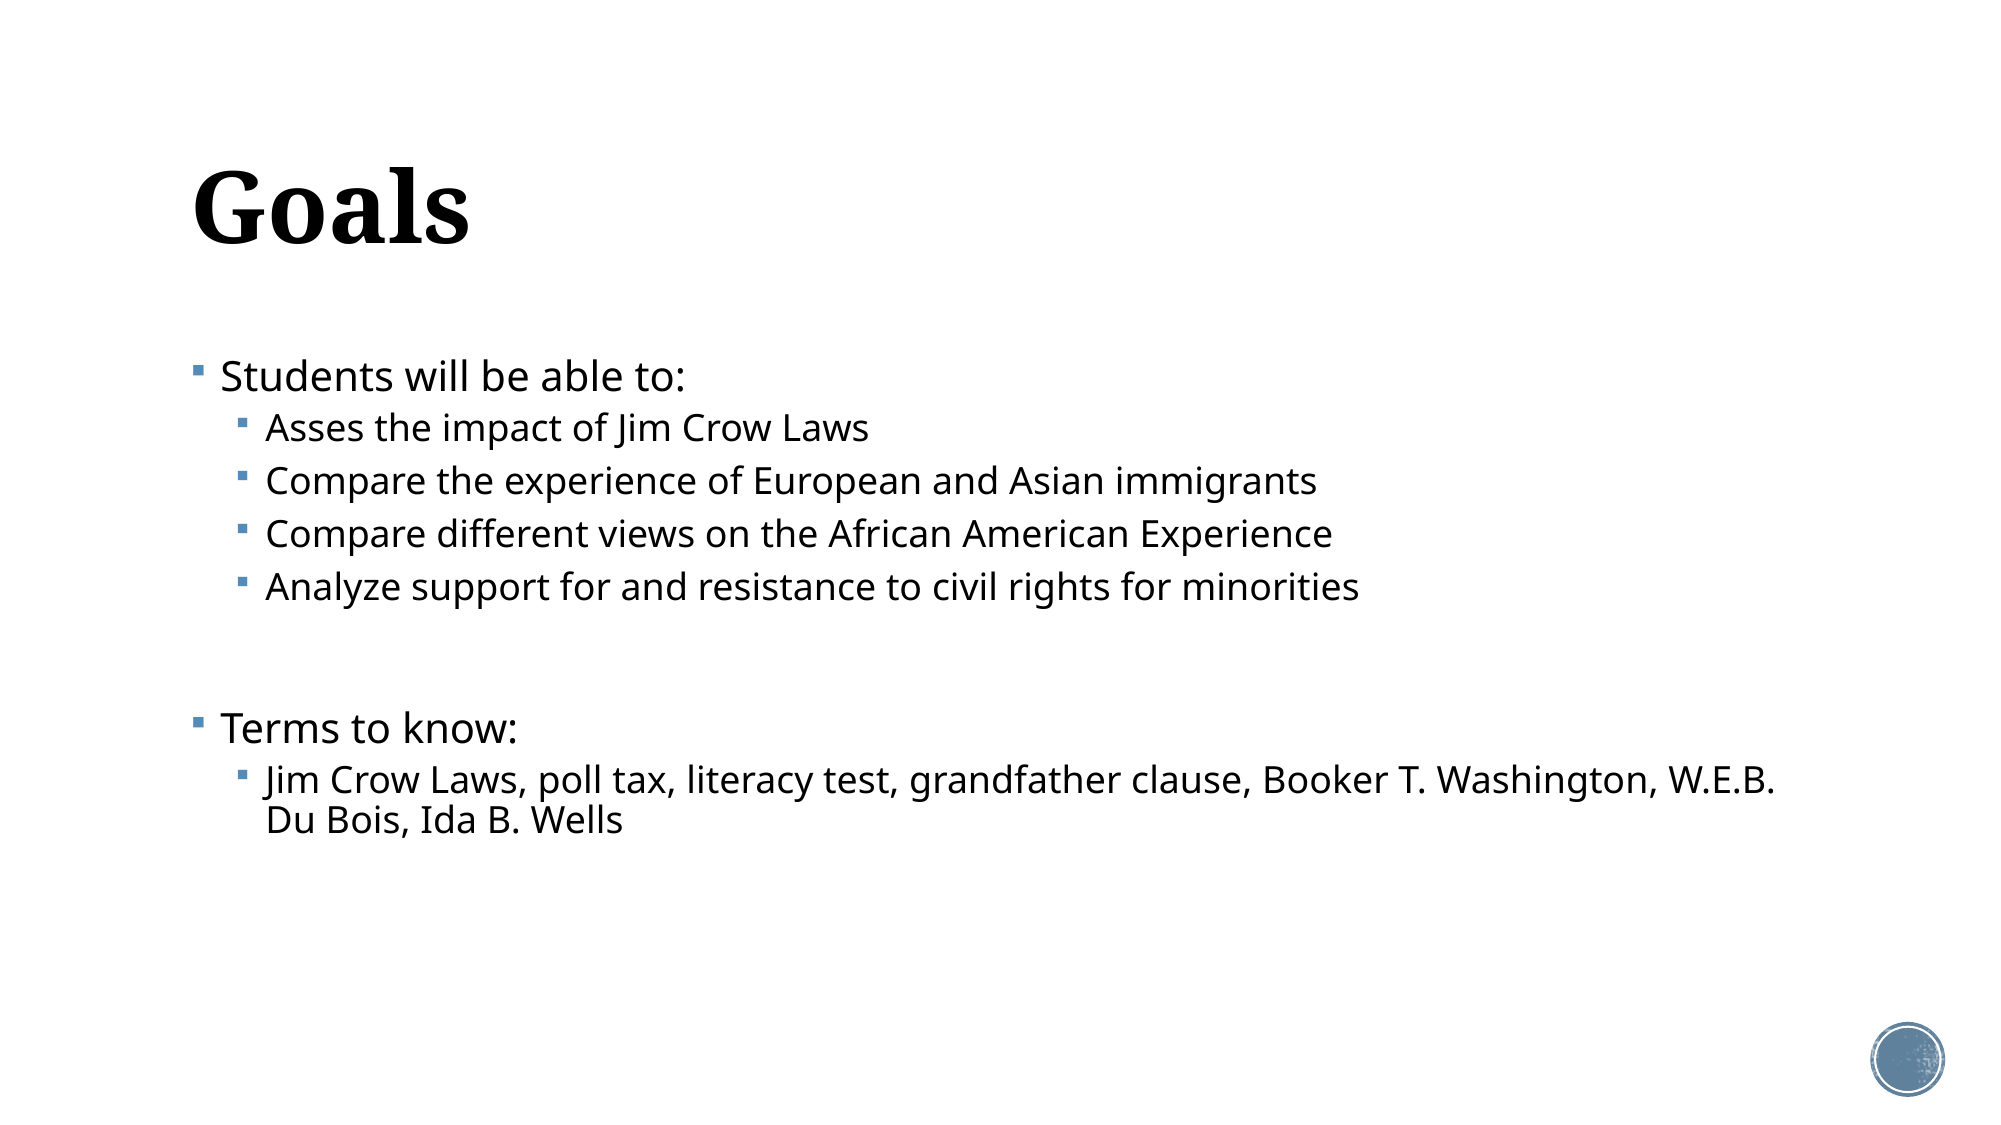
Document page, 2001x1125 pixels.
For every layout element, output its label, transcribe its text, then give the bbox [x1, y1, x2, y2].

list Students will be able to: Asses the impact of Jim Crow Laws Compare the experience of European and Asian immigrants Compare different views on the African American Experience Analyze support for and resistance to civil rights for minorities Terms to know: Jim Crow Laws, poll tax, literacy test, grandfather clause, Booker T. Washington, W.E.B. Du Bois, Ida B. Wells [175, 348, 1826, 1013]
title Goals [175, 79, 1826, 344]
